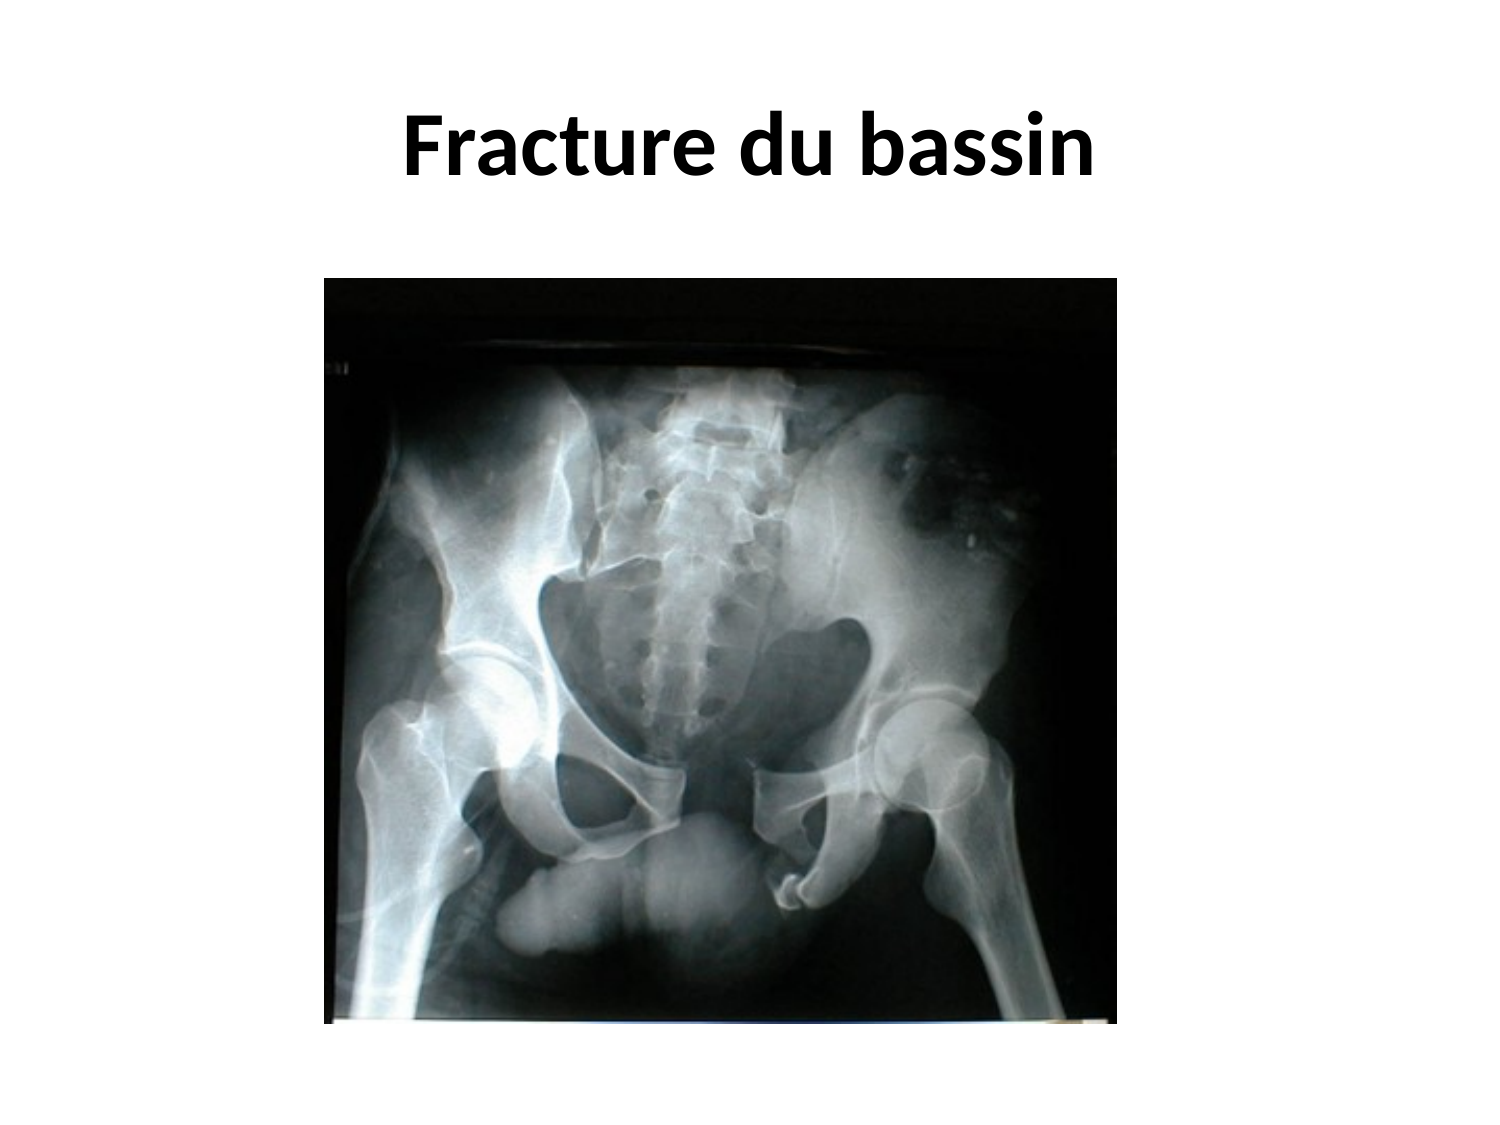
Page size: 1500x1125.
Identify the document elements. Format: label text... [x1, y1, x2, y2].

title Fracture du bassin [74, 44, 1426, 233]
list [324, 278, 1117, 1024]
